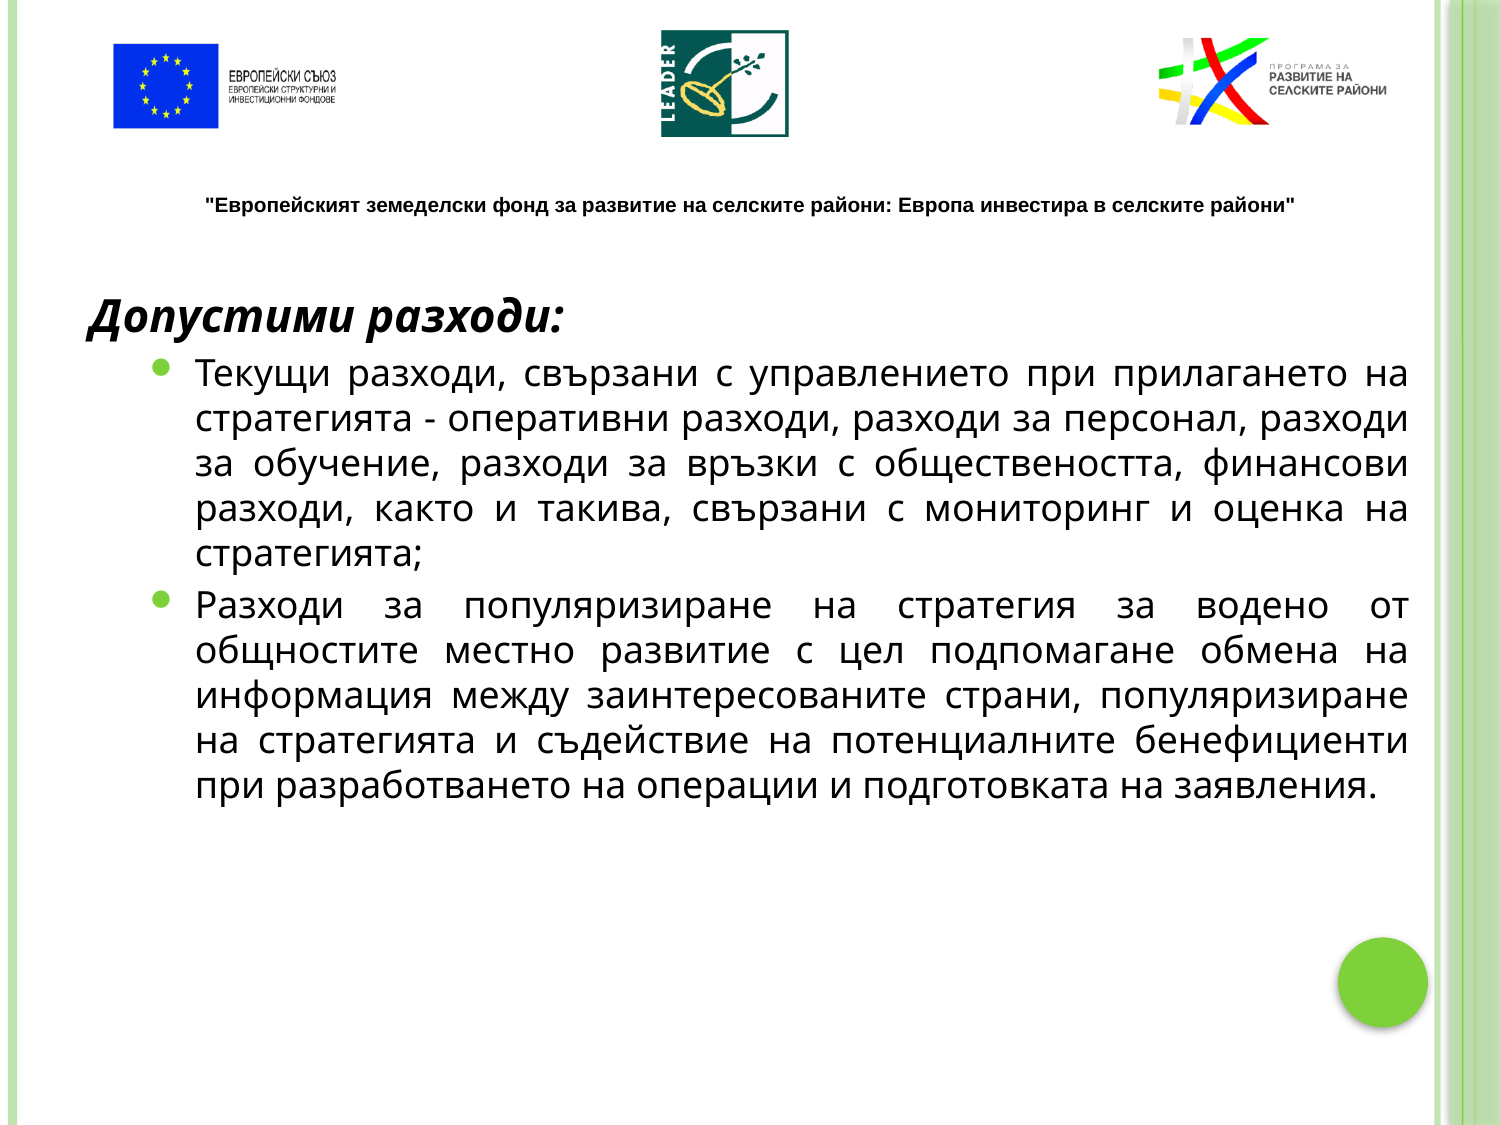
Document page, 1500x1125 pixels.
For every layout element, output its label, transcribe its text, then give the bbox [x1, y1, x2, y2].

list Допустими разходи: Текущи разходи, свързани с управлението при прилагането на стратегията - оперативни разходи, разходи за персонал, разходи за обучение, разходи за връзки с обществеността, финансови разходи, както и такива, свързани с мониторинг и оценка на стратегията; Разходи за популяризиране на стратегия за водено от общностите местно развитие с цел подпомагане обмена на информация между заинтересованите страни, популяризиране на стратегията и съдействие на потенциалните бенефициенти при разработването на операции и подготовката на заявления. [75, 278, 1425, 965]
picture [103, 30, 361, 138]
picture [1145, 30, 1397, 132]
text_box "Европейският земеделски фонд за развитие на селските райони: Европа инвестира в селските райони" [0, 184, 1500, 225]
picture [660, 30, 789, 137]
